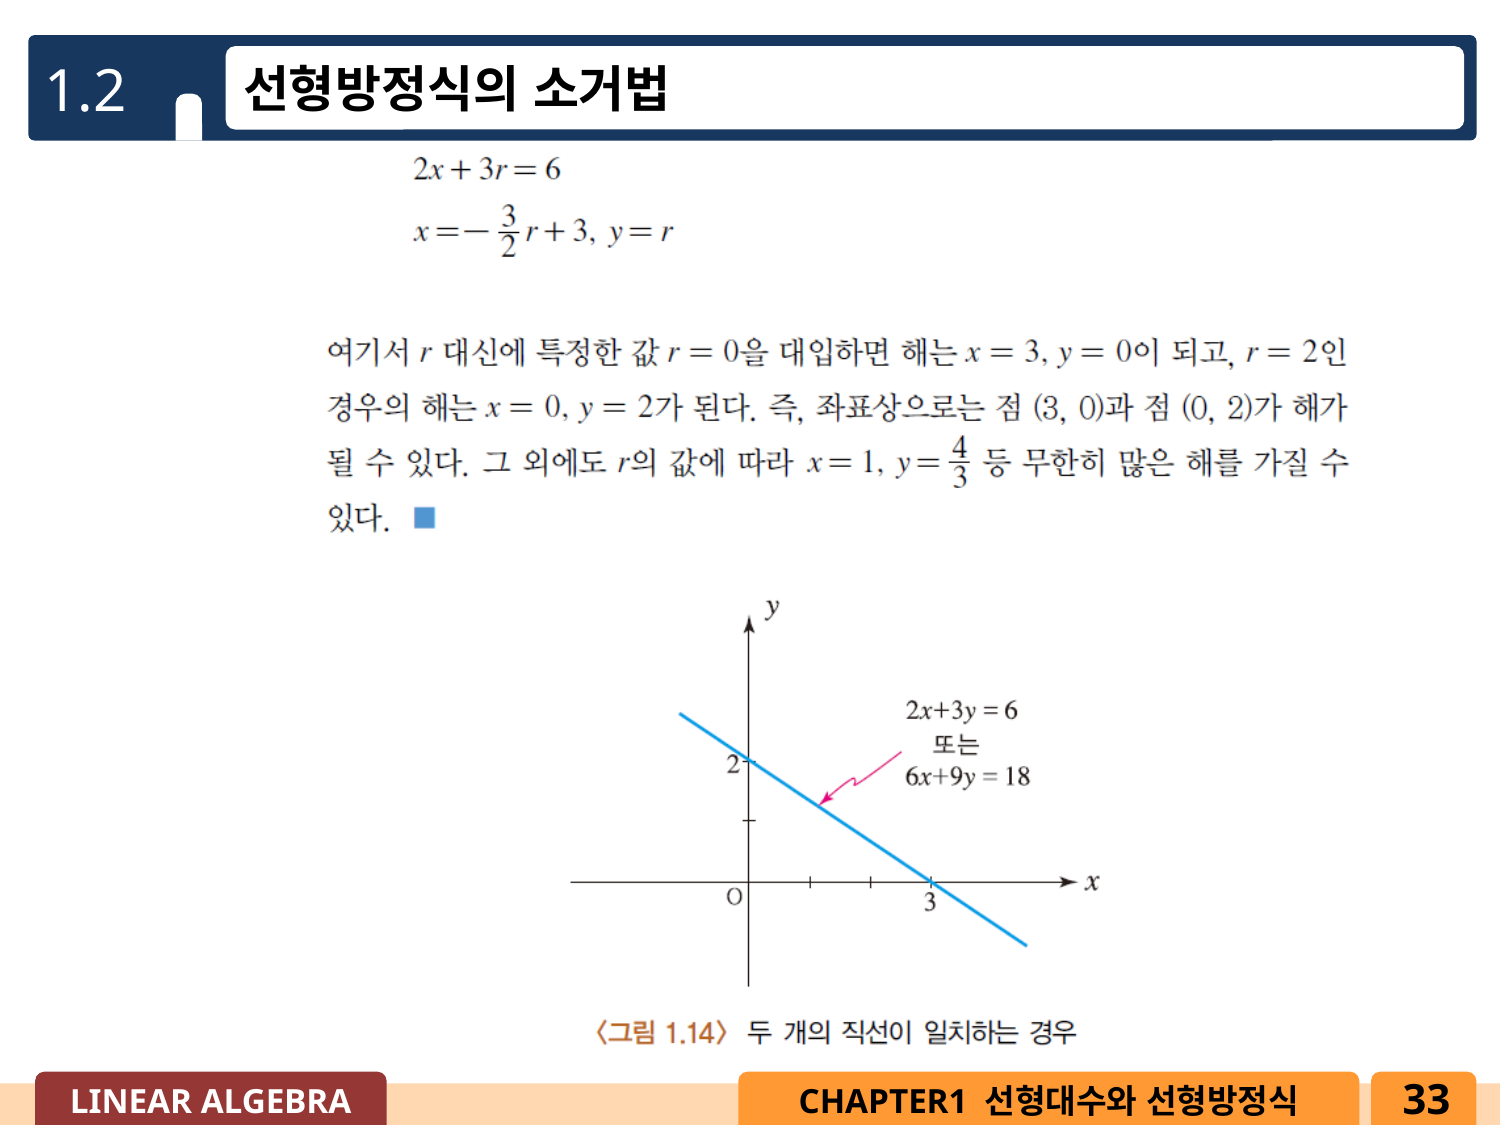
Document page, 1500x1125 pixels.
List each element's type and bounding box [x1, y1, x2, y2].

text_box [28, 34, 1477, 141]
text_box [0, 1071, 1500, 1125]
picture [312, 148, 1360, 1060]
